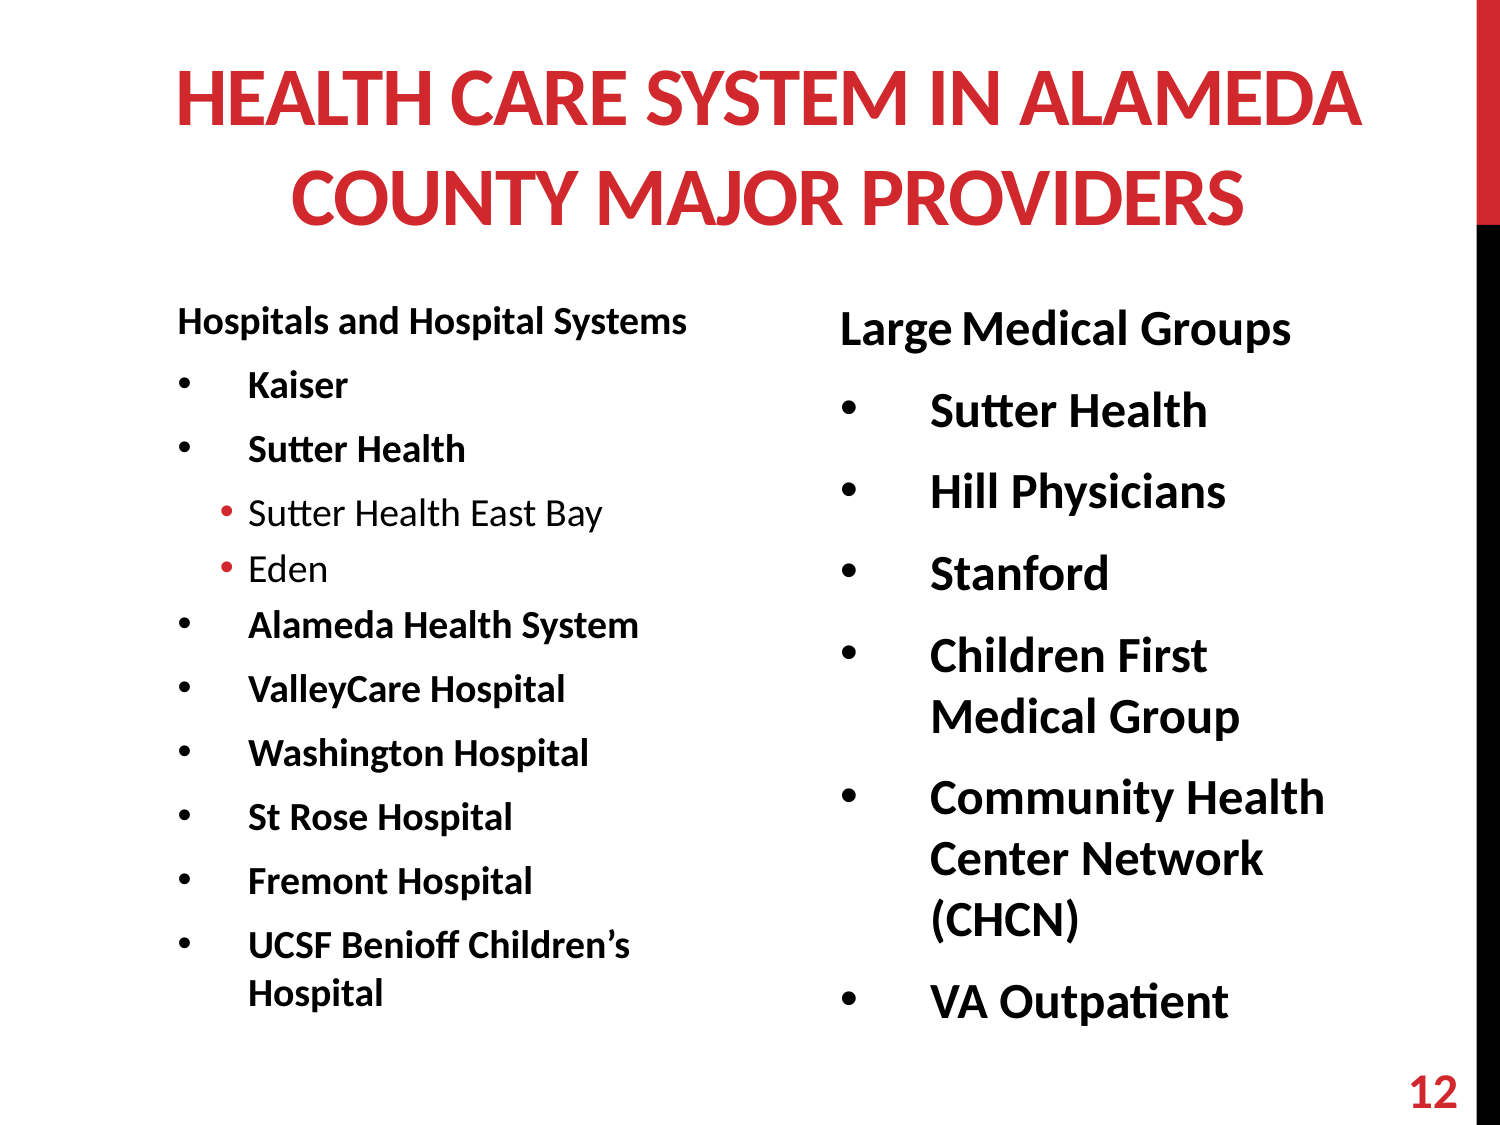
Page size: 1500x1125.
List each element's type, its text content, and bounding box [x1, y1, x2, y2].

list Hospitals and Hospital Systems Kaiser Sutter Health Sutter Health East Bay Eden Alameda Health System ValleyCare Hospital Washington Hospital St Rose Hospital Fremont Hospital UCSF Benioff Children’s Hospital [162, 287, 788, 1030]
list Large Medical Groups Sutter Health Hill Physicians Stanford Children First Medical Group Community Health Center Network (CHCN) VA Outpatient [825, 287, 1375, 1043]
title Health care System in Alameda County Major Providers [99, 50, 1438, 250]
slide_number 12 [1390, 1052, 1475, 1125]
